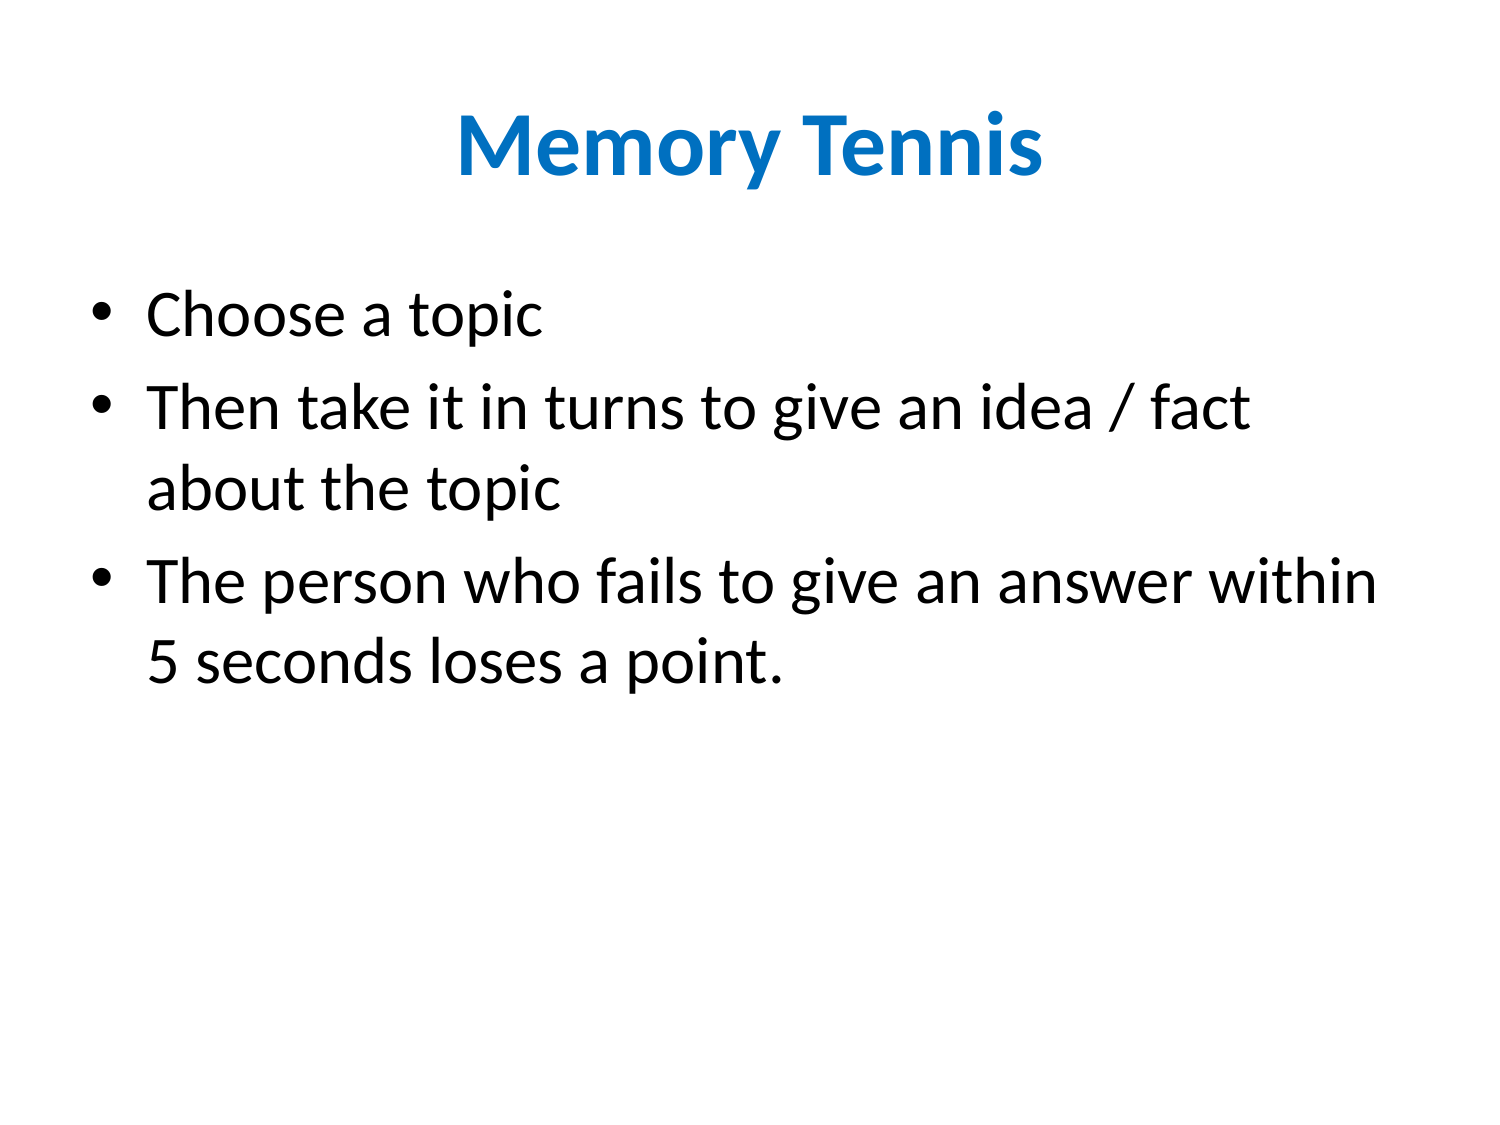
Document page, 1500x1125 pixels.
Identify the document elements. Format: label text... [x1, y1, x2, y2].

list Choose a topic Then take it in turns to give an idea / fact about the topic The person who fails to give an answer within 5 seconds loses a point. [74, 262, 1426, 1006]
title Memory Tennis [74, 44, 1426, 233]
